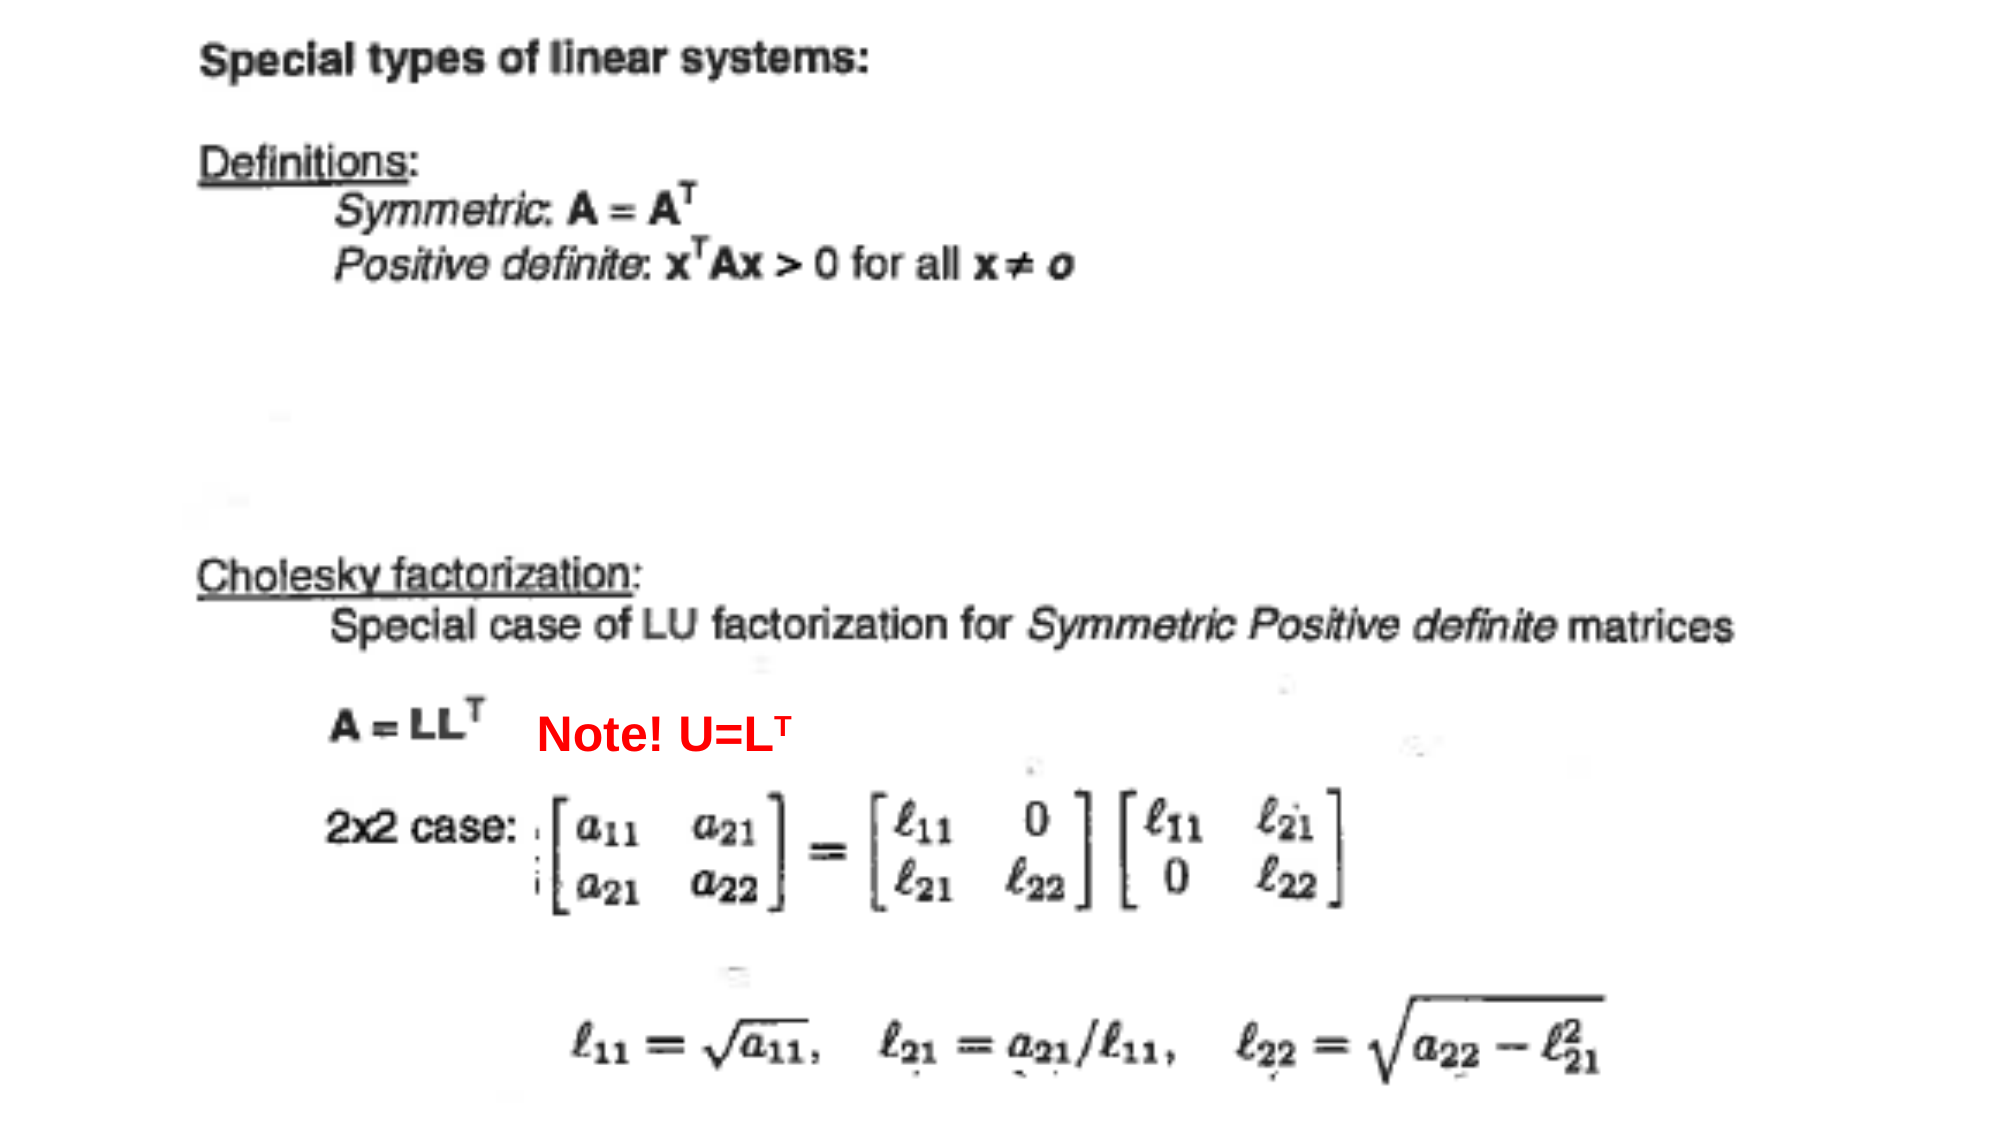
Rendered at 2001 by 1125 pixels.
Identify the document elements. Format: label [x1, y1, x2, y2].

picture [181, 22, 1784, 1103]
